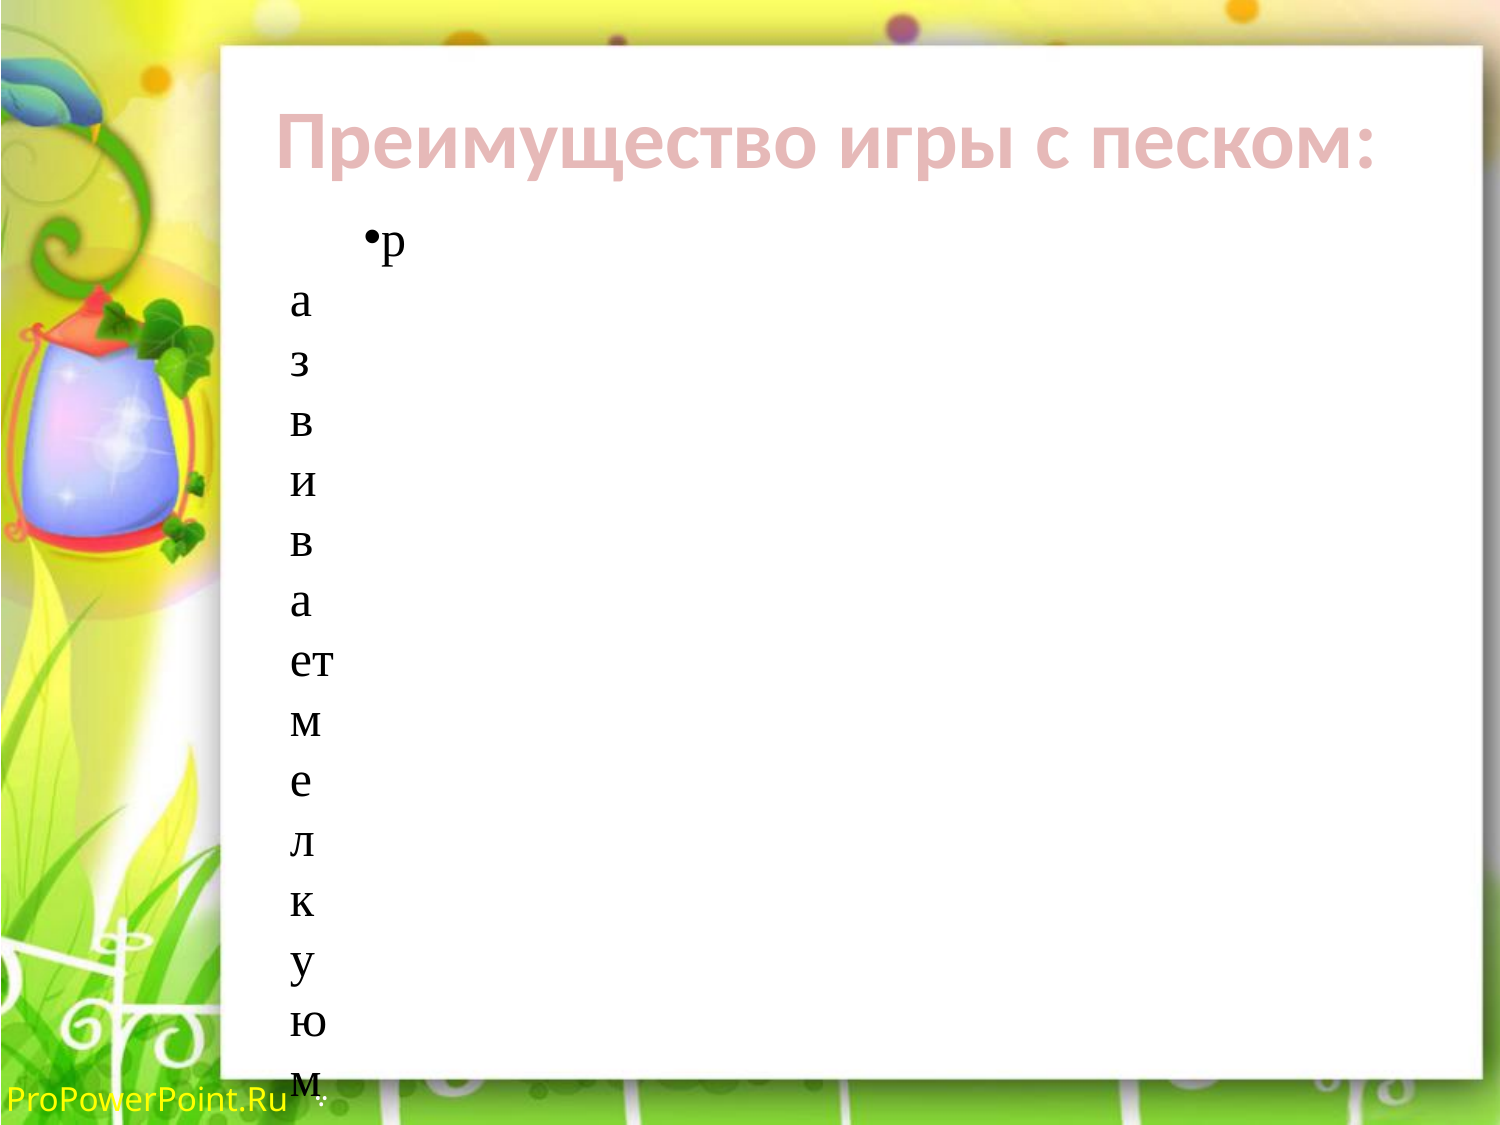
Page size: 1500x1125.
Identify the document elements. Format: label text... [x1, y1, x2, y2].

picture [1, 0, 1500, 1125]
list р݆а݆з݆в݆и݆в݆а݆ет м݆е݆л݆к݆у݆ю м݆о݆т݆о݆р݆и݆к݆у р݆у݆к݆; р݆а݆з݆в݆и݆в݆а݆е݆т а݆к݆т݆и݆в݆н݆о݆с݆т݆ь݆, р݆а݆с݆ш݆и݆р݆я݆е݆т ж݆и݆з݆н݆е݆н݆н݆ы݆й о݆п݆ы݆т݆, п݆е݆р݆е݆д݆а݆в݆а݆е݆м݆ы݆й ……….п݆е݆д݆а݆г݆о݆г݆о݆м в б݆л݆и݆з݆к݆о݆й д݆л݆я р݆е݆б݆ён݆к݆а ф݆о݆р݆м݆е (п݆р݆и݆н݆ц݆и݆п д݆о݆с݆т݆у݆п݆н݆о݆с݆т݆и ….и݆н݆ф݆о݆р݆м݆а݆ц݆и݆и݆); с݆п݆о݆с݆о݆б݆с݆т݆в݆у݆е݆т р݆а݆с݆ш݆и݆р݆е݆н݆и݆ю с݆л݆о݆в݆а݆р݆н݆о݆г݆о з݆а݆п݆а݆с݆а݆; способствуе݆т݆ р݆а݆з݆в݆и݆т݆и݆ю с݆в݆я݆з݆н݆о݆й р݆е݆ч݆и݆; с݆о݆в݆е݆р݆ш݆е݆н݆с݆т݆в݆у݆е݆т݆с݆я п݆р݆е݆д݆м݆е݆т݆н݆о݆-и݆г݆р݆о݆в݆а݆я д݆е݆я݆т݆е݆л݆ь݆н݆о݆с݆т݆ь݆, ч݆т݆о с݆п݆о݆с݆о݆б݆с݆т݆в݆у݆е݆т р݆а݆з݆в݆и݆т݆и݆ю с݆ю݆ж݆е݆т݆н݆о – р݆о݆л݆е݆в݆о݆й и݆г݆р݆ы и к݆о݆м݆м݆у݆н݆и݆к݆а݆т݆и݆в݆н݆ы݆х н݆а݆в݆ы݆к݆о݆в р݆е݆б݆е݆н݆к݆а݆. [218, 198, 1436, 983]
text_box Преимущество игры с песком: [260, 78, 1394, 194]
